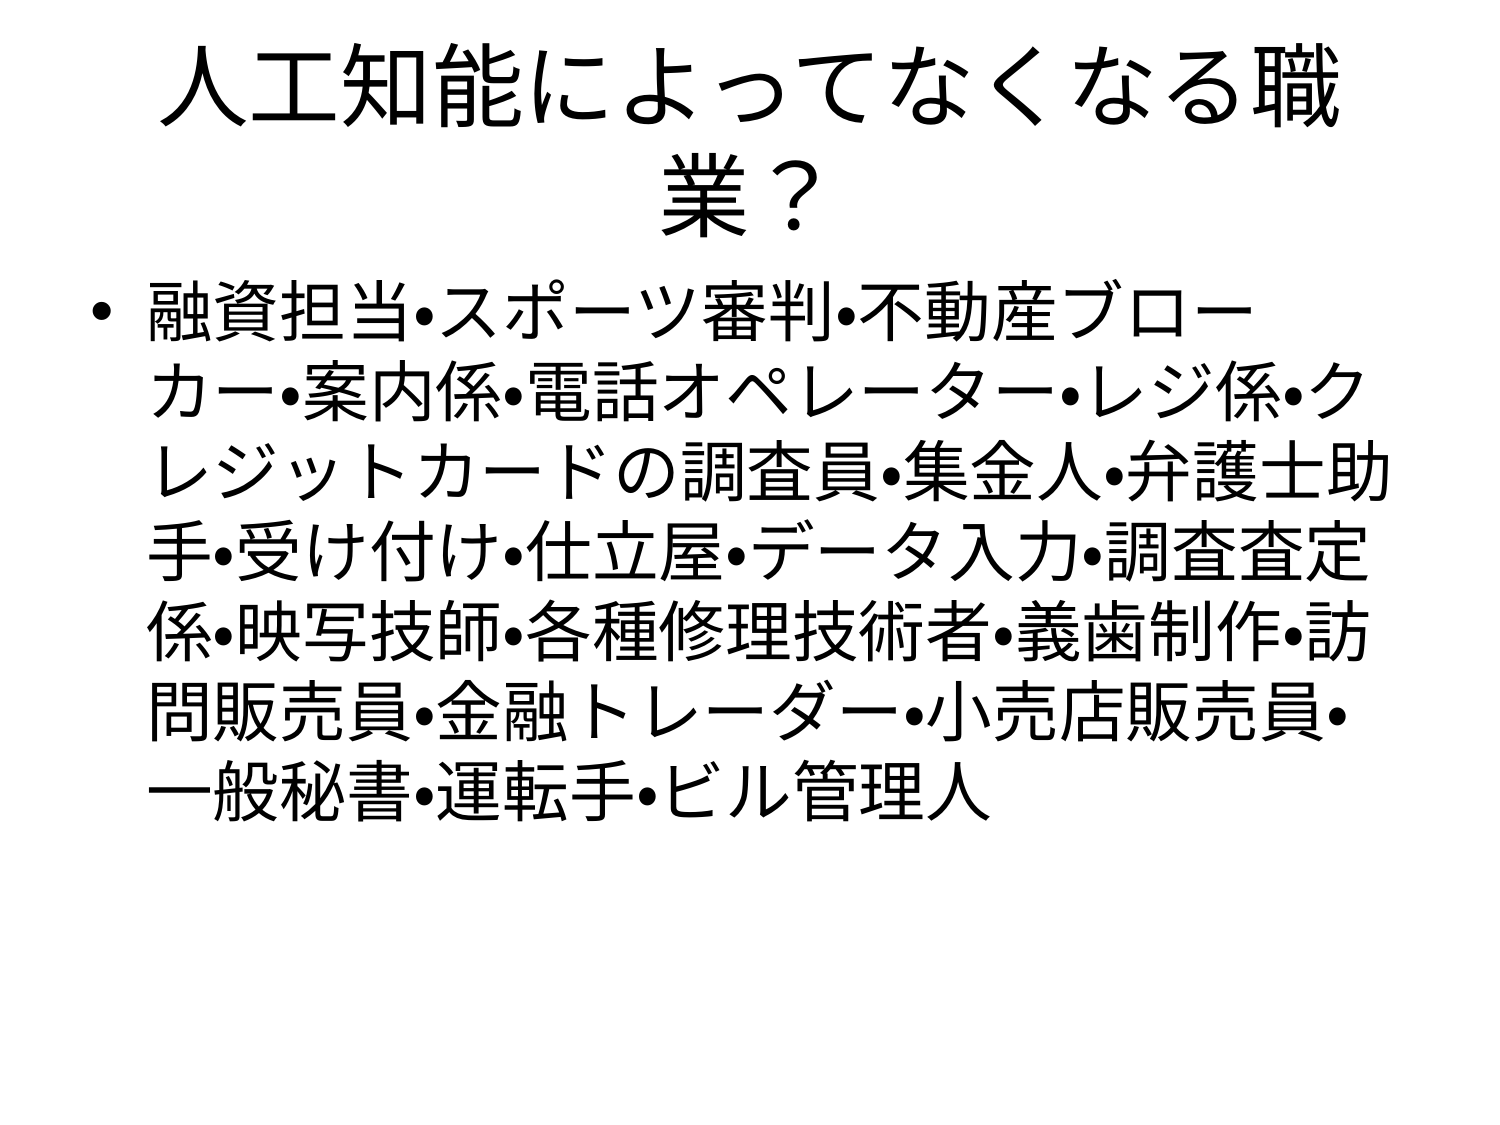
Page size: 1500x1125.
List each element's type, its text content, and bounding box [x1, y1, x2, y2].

list 融資担当・スポーツ審判・不動産ブローカー・案内係・電話オペレーター・レジ係・クレジットカードの調査員・集金人・弁護士助手・受け付け・仕立屋・データ入力・調査査定係・映写技師・各種修理技術者・義歯制作・訪問販売員・金融トレーダー・小売店販売員・一般秘書・運転手・ビル管理人 [75, 262, 1425, 1005]
title 人工知能によってなくなる職業？ [75, 45, 1425, 233]
